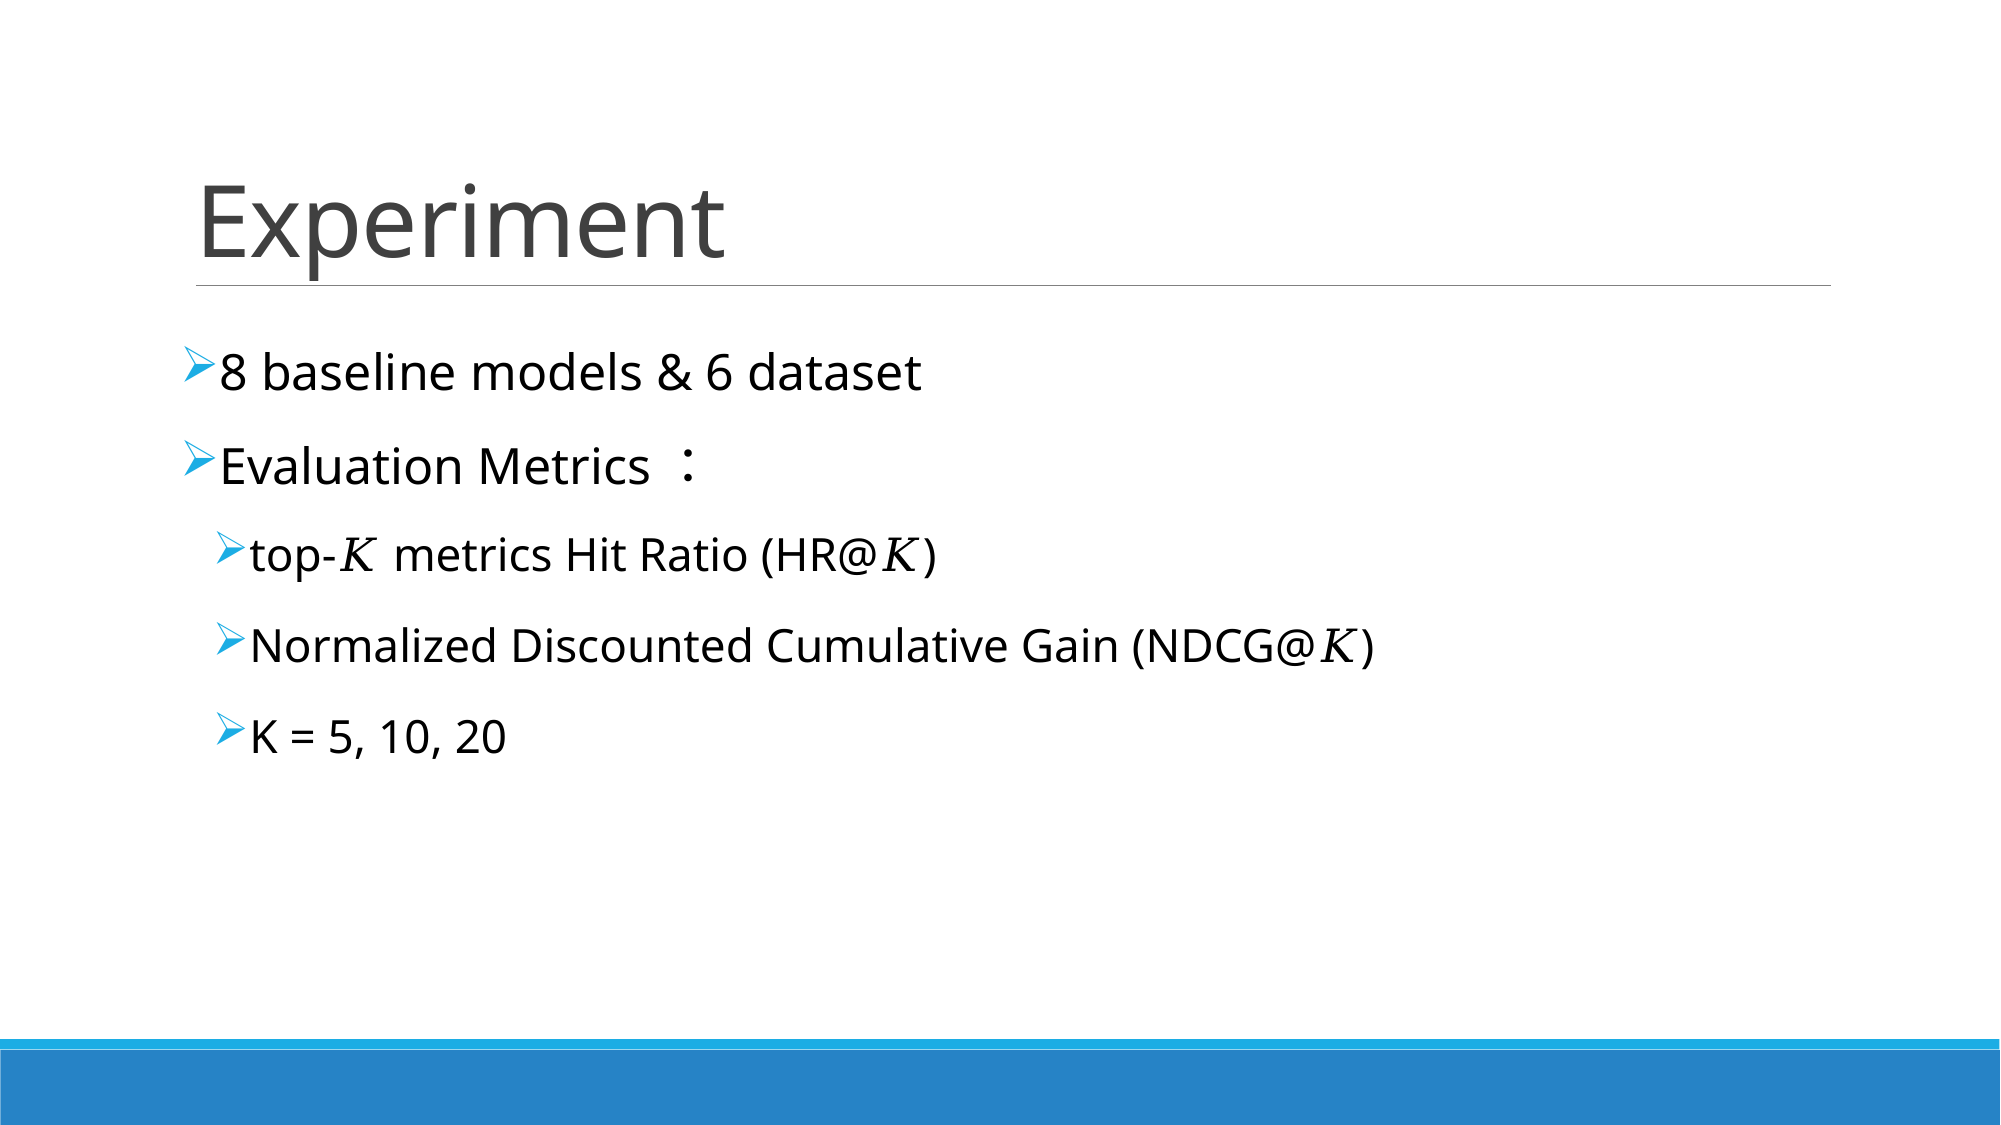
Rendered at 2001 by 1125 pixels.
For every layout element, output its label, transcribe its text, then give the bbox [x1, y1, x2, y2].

title Experiment [180, 47, 1830, 285]
list 8 baseline models & 6 dataset Evaluation Metrics： top-𝐾 metrics Hit Ratio (HR@𝐾) Normalized Discounted Cumulative Gain (NDCG@𝐾) K = 5, 10, 20 [180, 302, 1830, 963]
